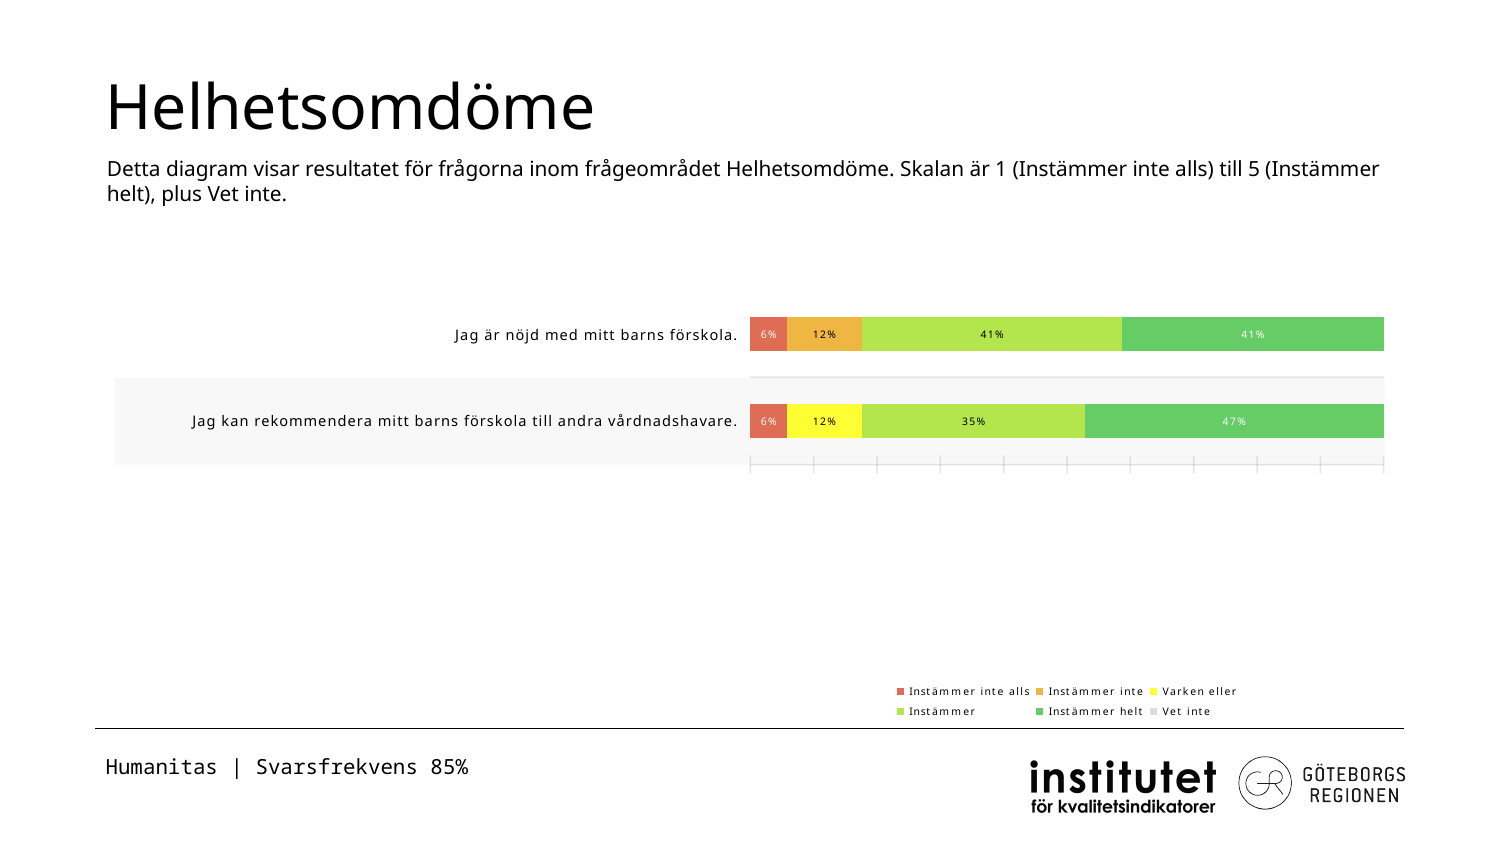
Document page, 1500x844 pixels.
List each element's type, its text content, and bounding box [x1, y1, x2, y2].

picture [1029, 753, 1218, 818]
text_box Humanitas | Svarsfrekvens 85% [90, 746, 986, 787]
text_box Detta diagram visar resultatet för frågorna inom frågeområdet Helhetsomdöme. Skalan är 1 (Instämmer inte alls) till 5 (Instämmer helt), plus Vet inte. [92, 148, 1409, 213]
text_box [118, 667, 1382, 753]
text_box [114, 204, 1385, 725]
title Helhetsomdöme [90, 59, 1412, 149]
